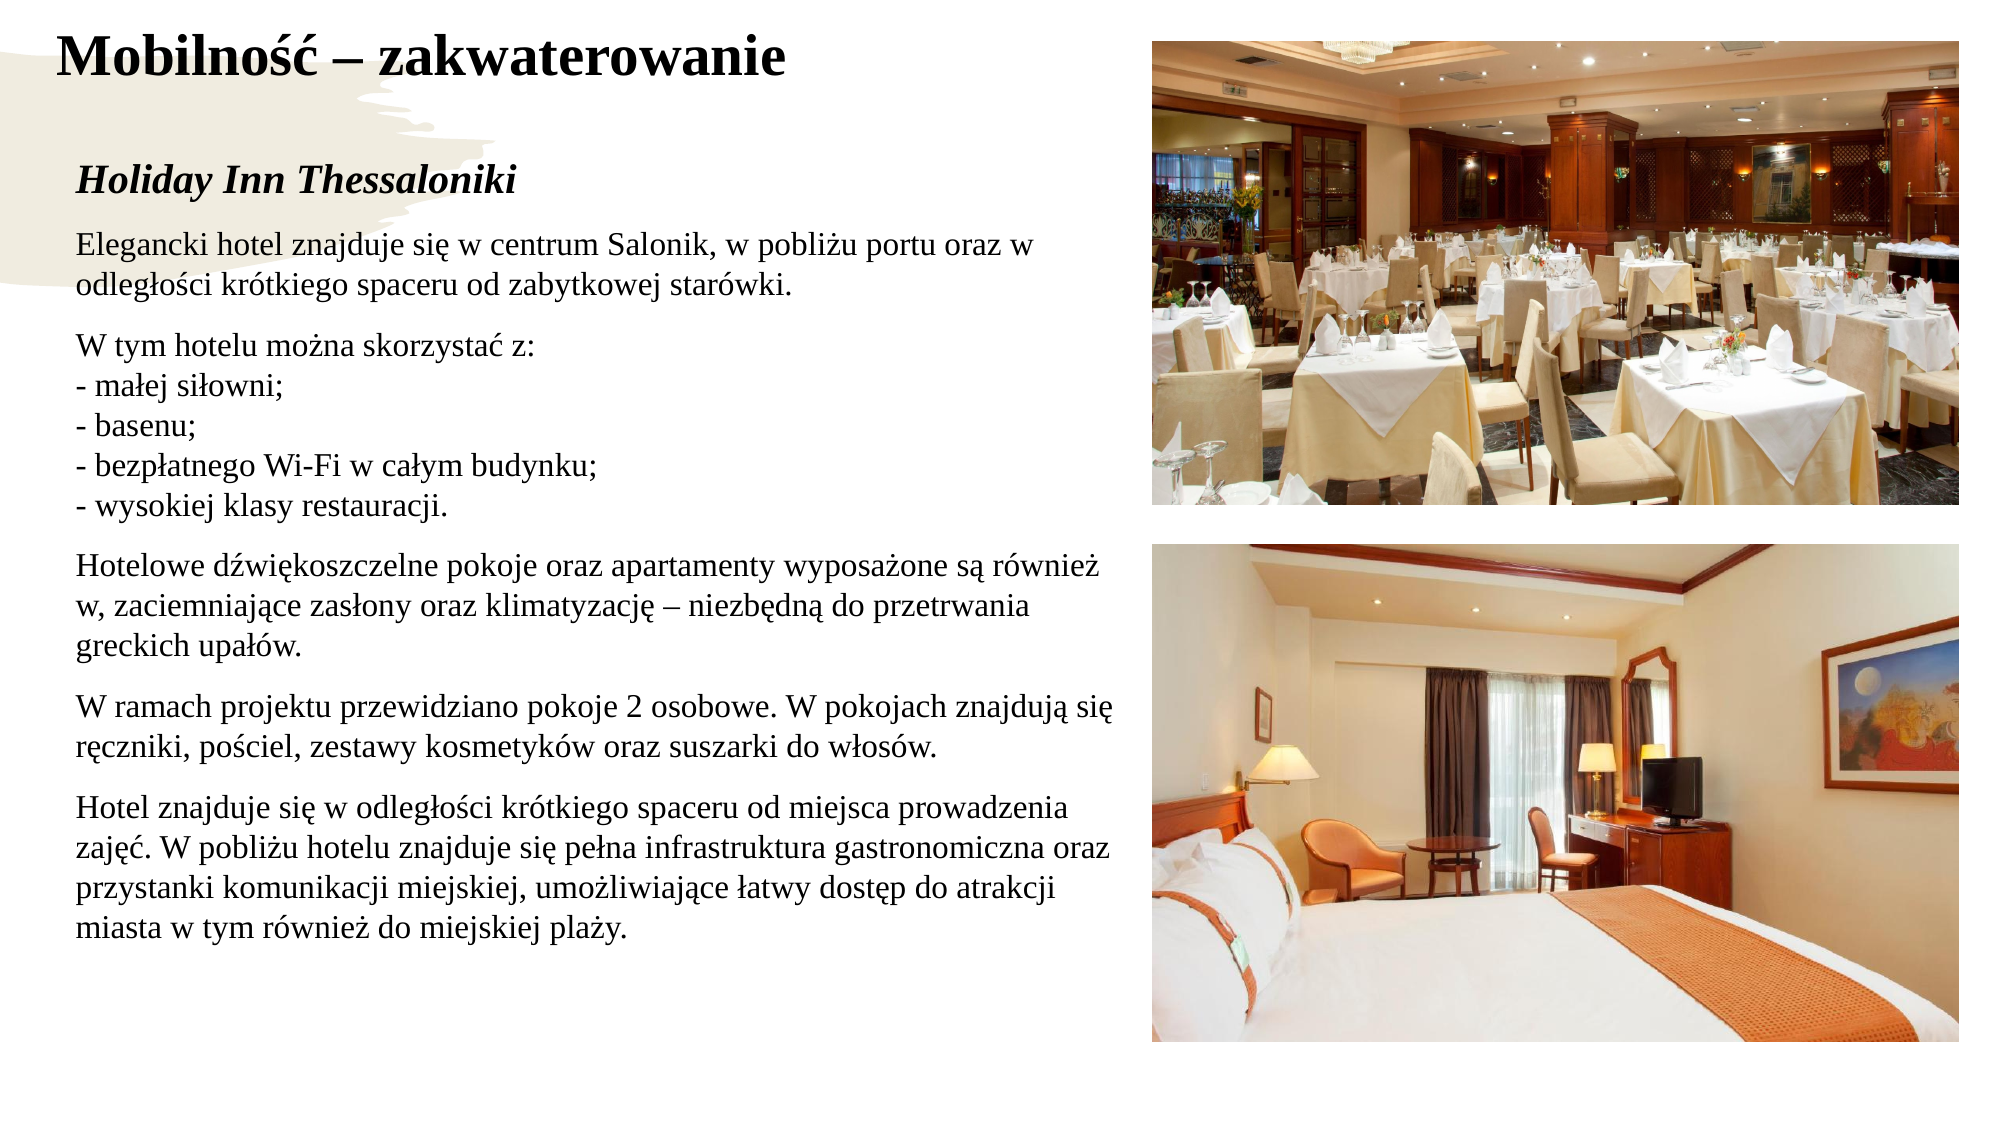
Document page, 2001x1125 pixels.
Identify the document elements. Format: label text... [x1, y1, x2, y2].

picture [1152, 544, 1959, 1042]
picture [1152, 41, 1959, 506]
title Mobilność – zakwaterowanie [41, 16, 1192, 96]
list Holiday Inn Thessaloniki Elegancki hotel znajduje się w centrum Salonik, w pobliżu portu oraz w odległości krótkiego spaceru od zabytkowej starówki. W tym hotelu można skorzystać z: - małej siłowni; - basenu; - bezpłatnego Wi-Fi w całym budynku; - wysokiej klasy restauracji. Hotelowe dźwiękoszczelne pokoje oraz apartamenty wyposażone są również w, zaciemniające zasłony oraz klimatyzację – niezbędną do przetrwania greckich upałów. W ramach projektu przewidziano pokoje 2 osobowe. W pokojach znajdują się ręczniki, pościel, zestawy kosmetyków oraz suszarki do włosów. Hotel znajduje się w odległości krótkiego spaceru od miejsca prowadzenia zajęć. W pobliżu hotelu znajduje się pełna infrastruktura gastronomiczna oraz przystanki komunikacji miejskiej, umożliwiające łatwy dostęp do atrakcji miasta w tym również do miejskiej plaży. [41, 144, 1135, 979]
